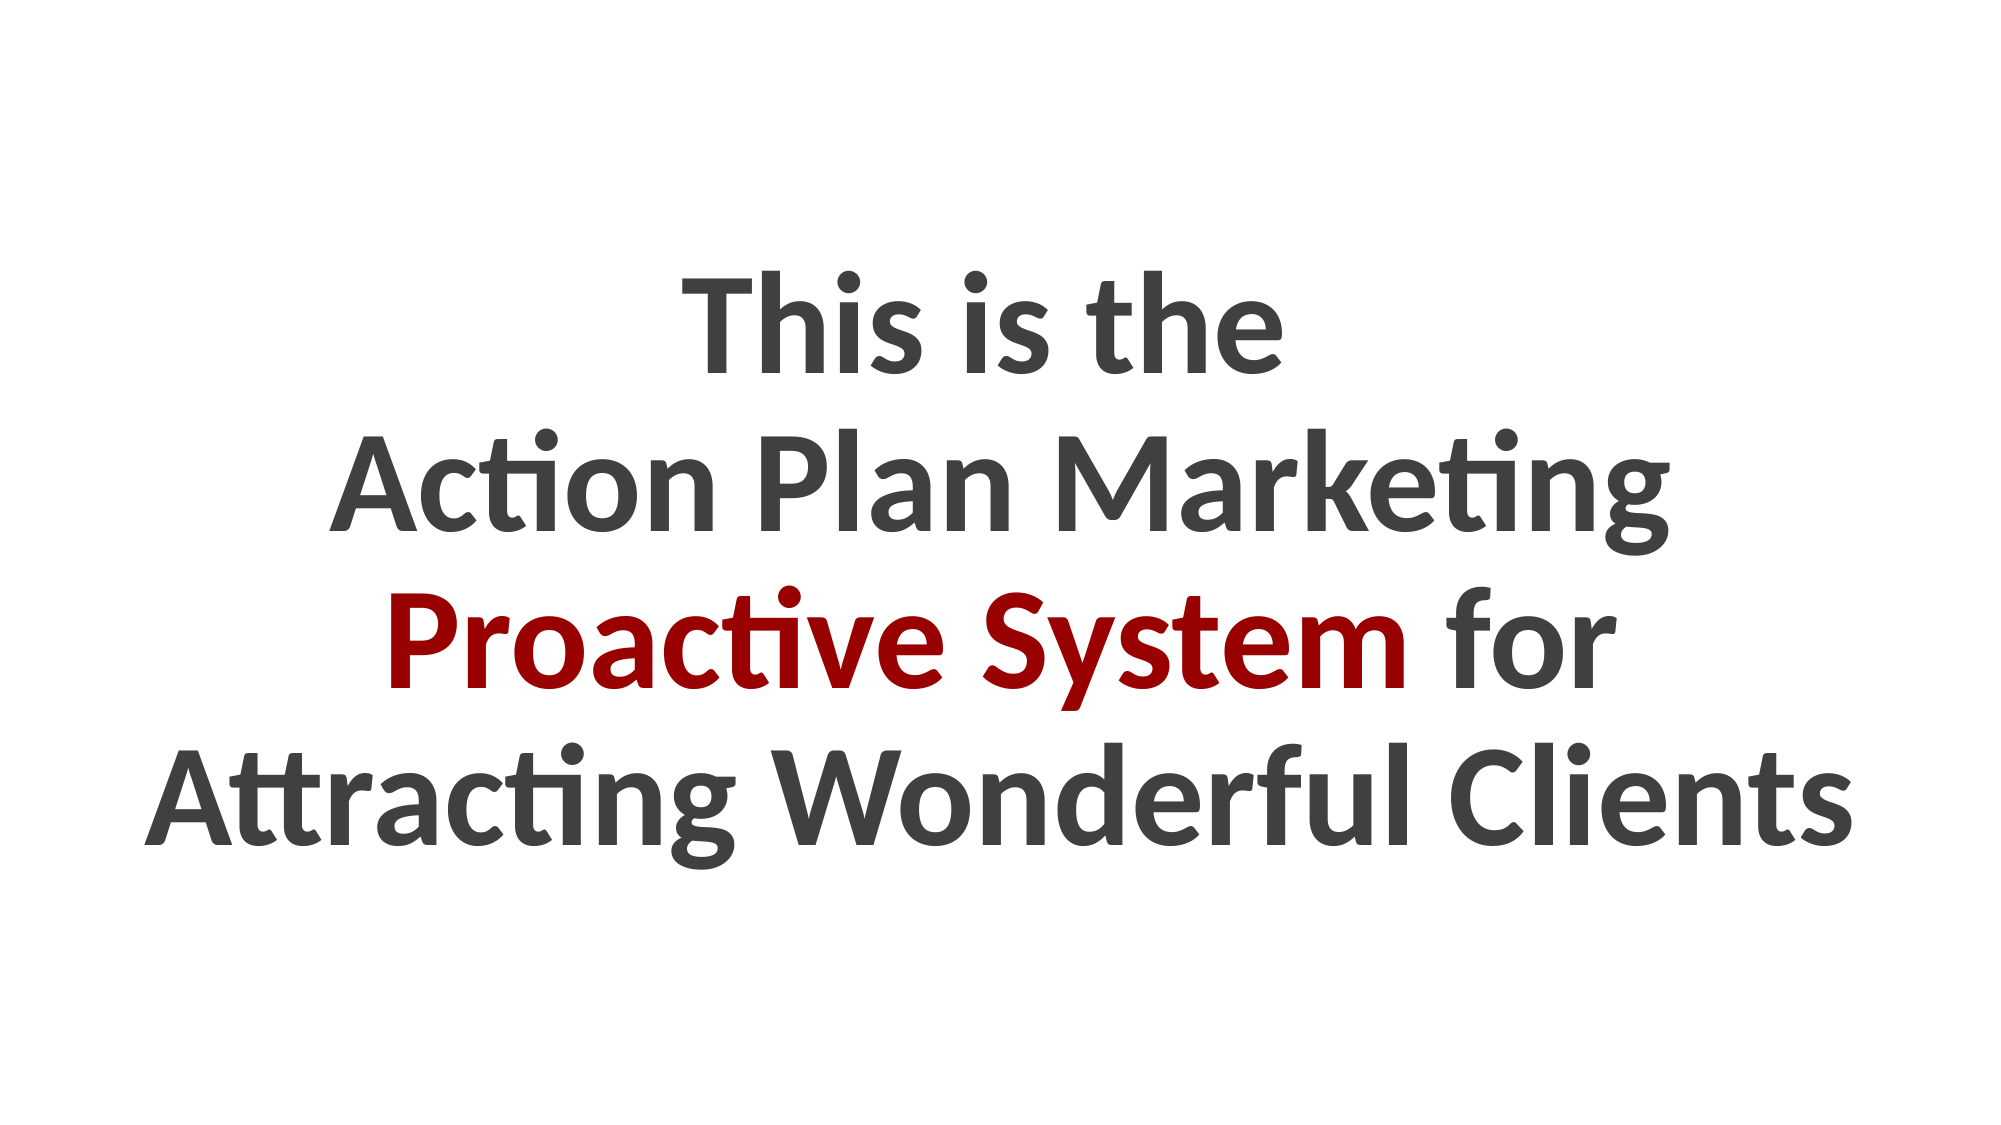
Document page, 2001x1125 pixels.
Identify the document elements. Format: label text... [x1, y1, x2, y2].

title This is the Action Plan Marketing Proactive System for Attracting Wonderful Clients [95, 76, 1908, 1048]
